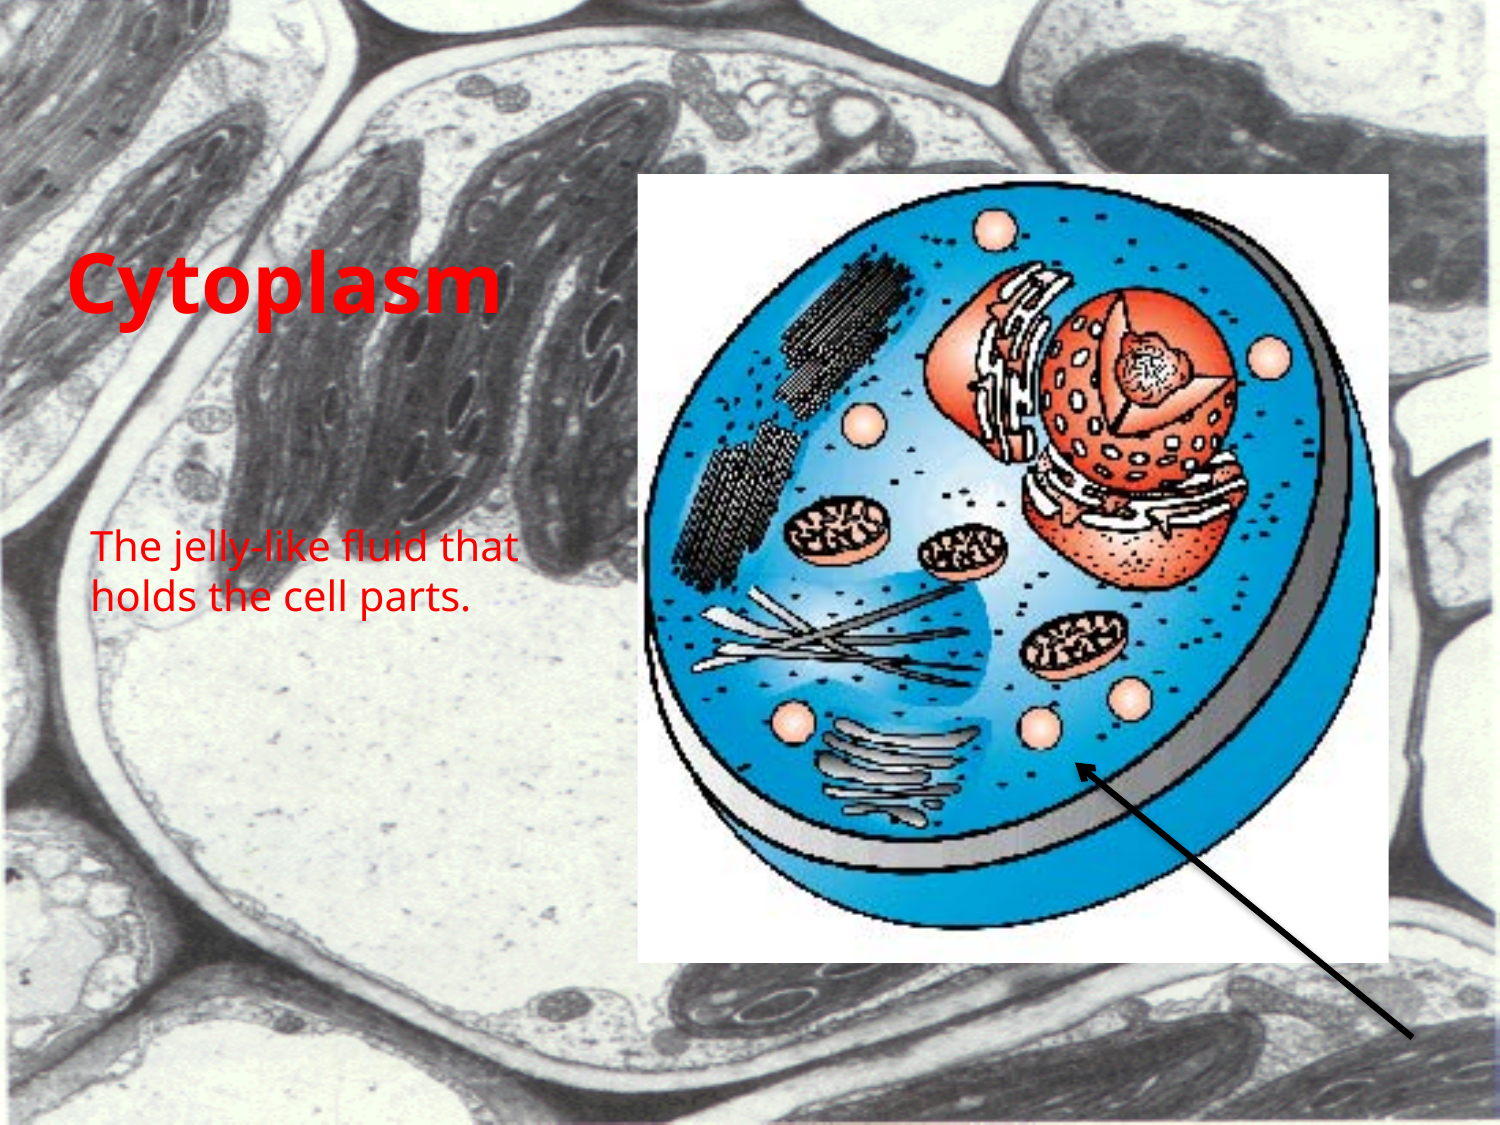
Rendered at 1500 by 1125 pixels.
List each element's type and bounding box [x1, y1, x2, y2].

picture [0, 0, 1500, 1125]
list [637, 174, 1389, 963]
text_box [1074, 762, 1413, 1038]
